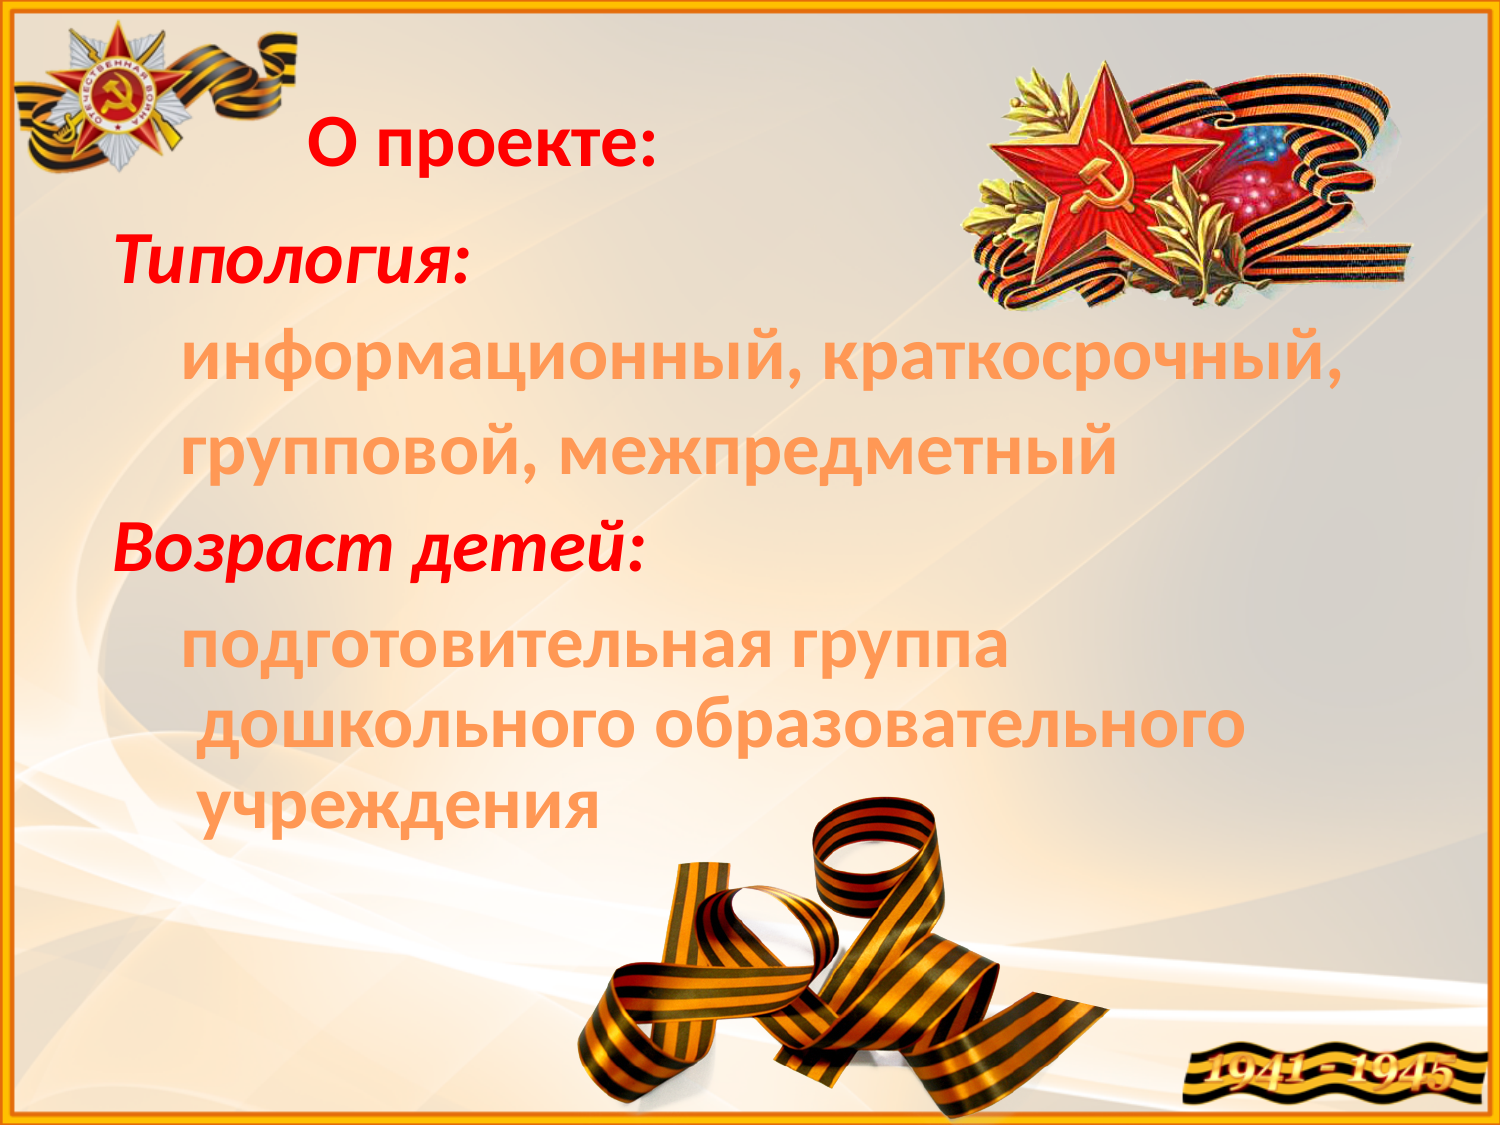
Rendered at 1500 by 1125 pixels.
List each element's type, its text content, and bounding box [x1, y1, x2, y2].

title О проекте: [292, 93, 922, 210]
picture [0, 0, 1500, 1125]
list Типология: информационный, краткосрочный, групповой, межпредметный Возраст детей: подготовительная группа дошкольного образовательного учреждения [75, 210, 1425, 1035]
